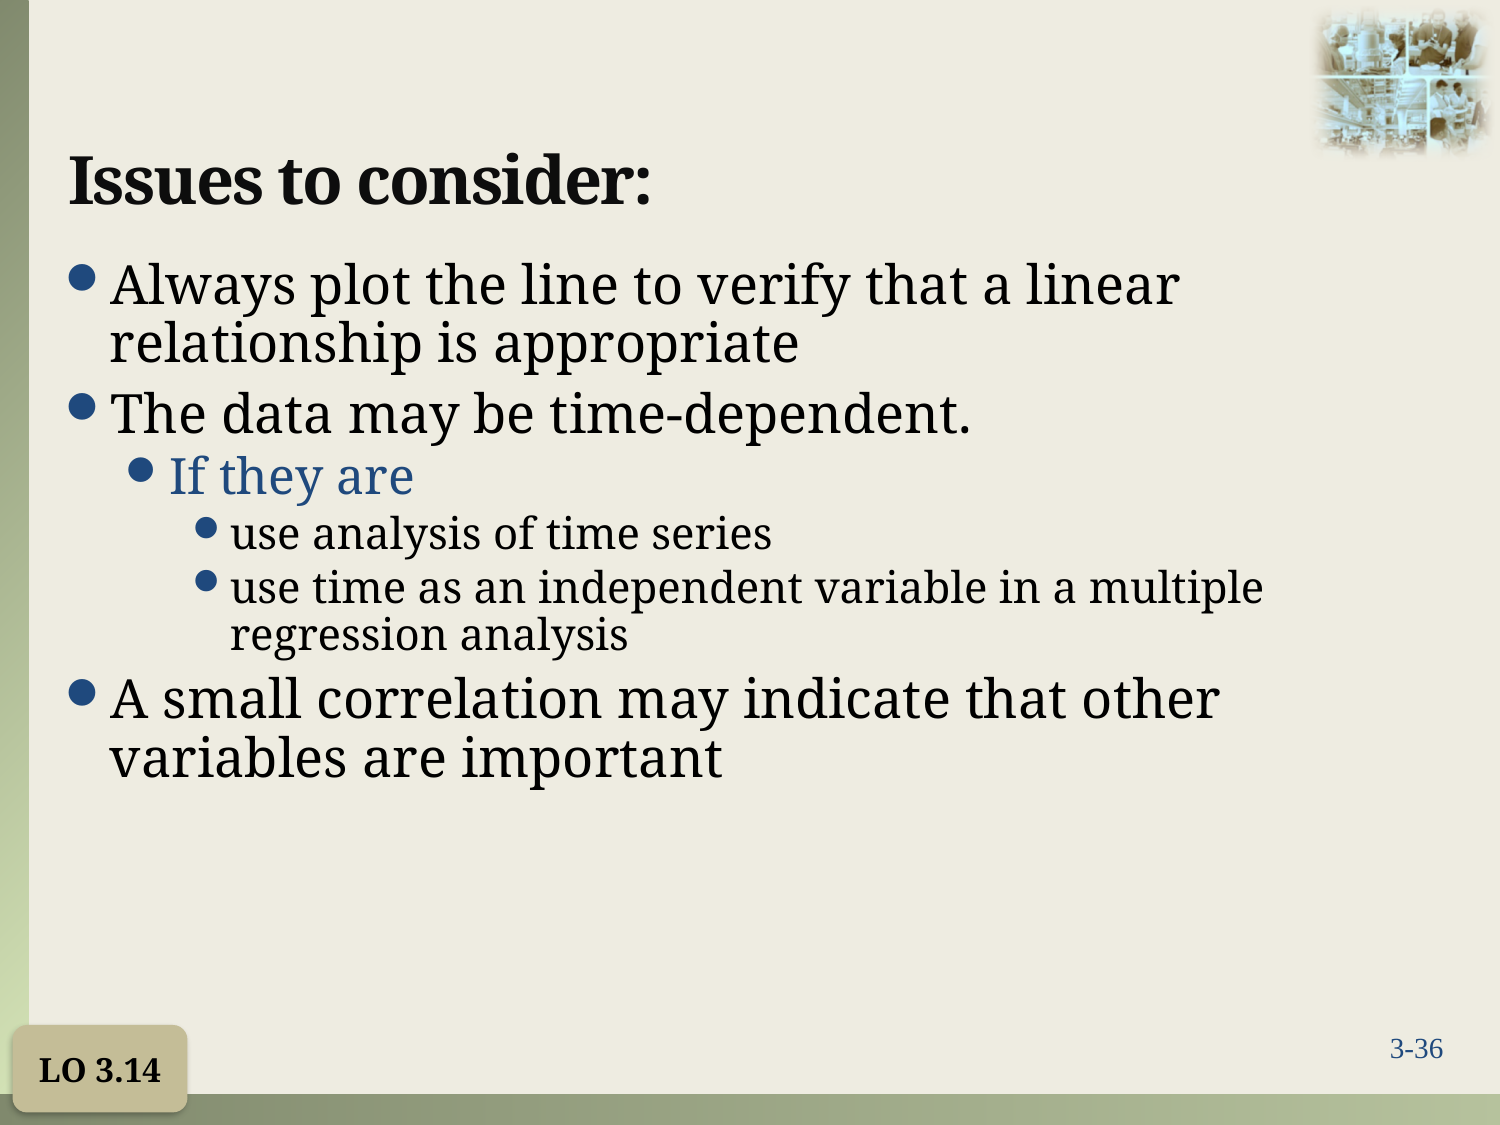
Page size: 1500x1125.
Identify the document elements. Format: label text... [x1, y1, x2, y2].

text_box LO 3.14 [9, 1021, 191, 1116]
list Always plot the line to verify that a linear relationship is appropriate The data may be time-dependent. If they are use analysis of time series use time as an independent variable in a multiple regression analysis A small correlation may indicate that other variables are important [50, 249, 1400, 1000]
title Issues to consider: [53, 24, 1404, 225]
picture [1404, 36, 1464, 130]
